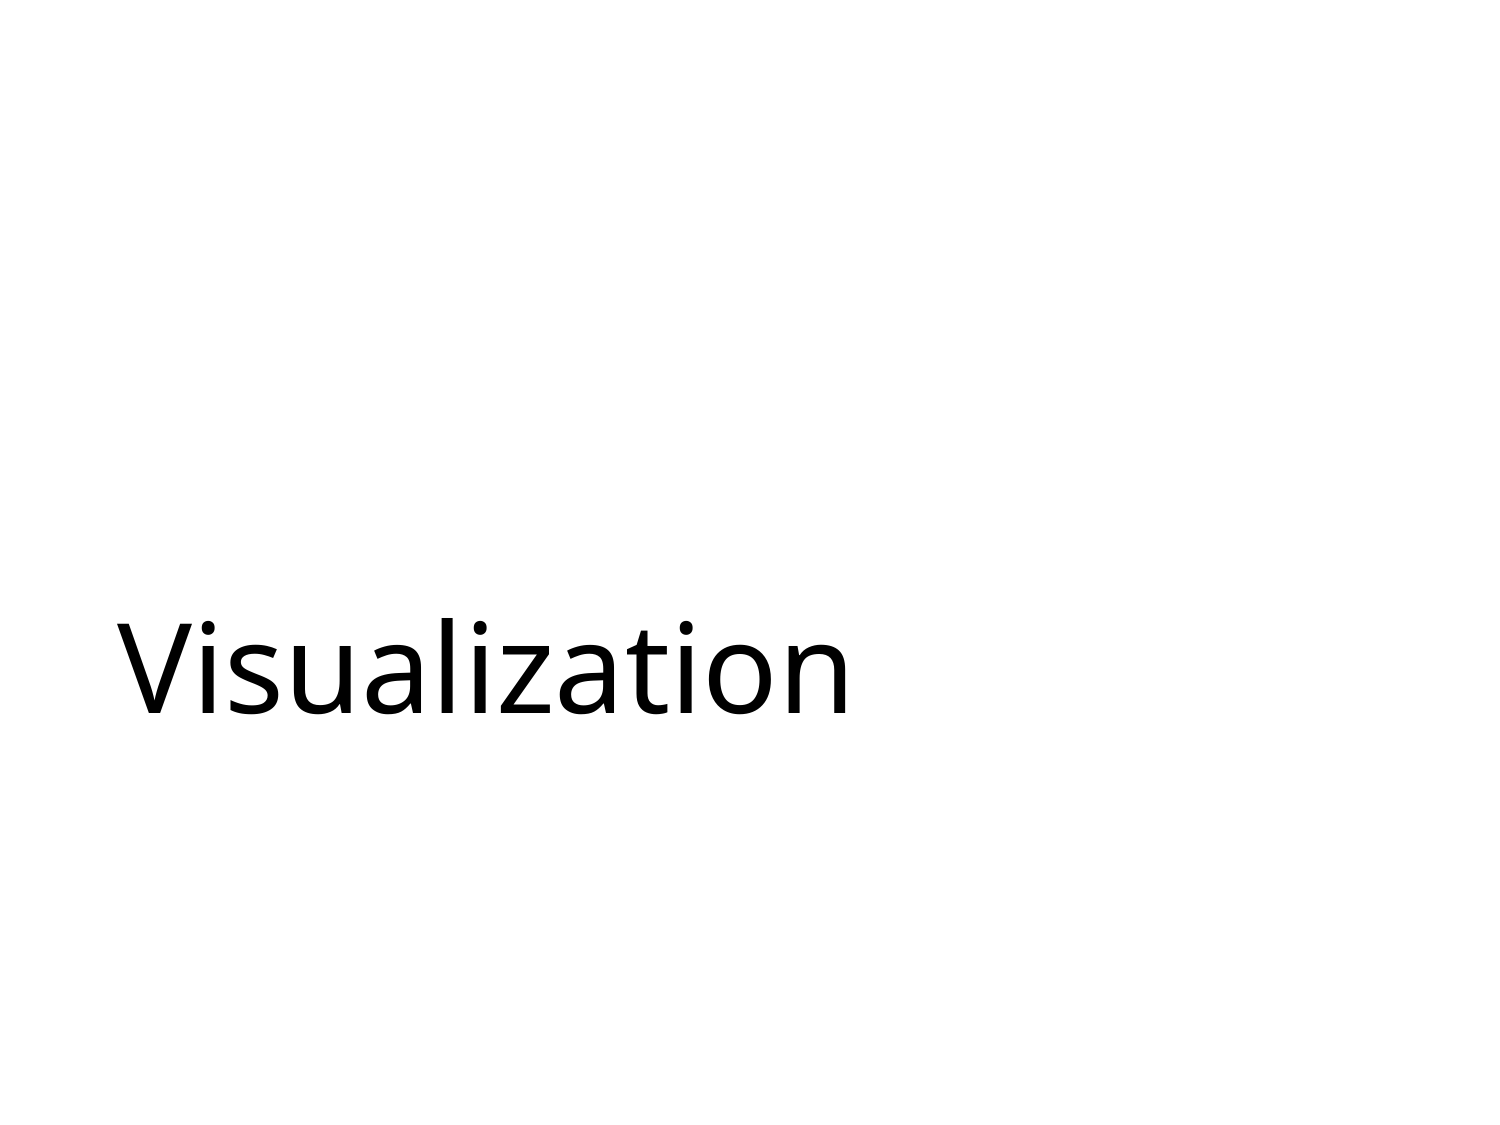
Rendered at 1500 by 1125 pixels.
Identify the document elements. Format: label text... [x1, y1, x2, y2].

title Visualization [102, 280, 1397, 749]
